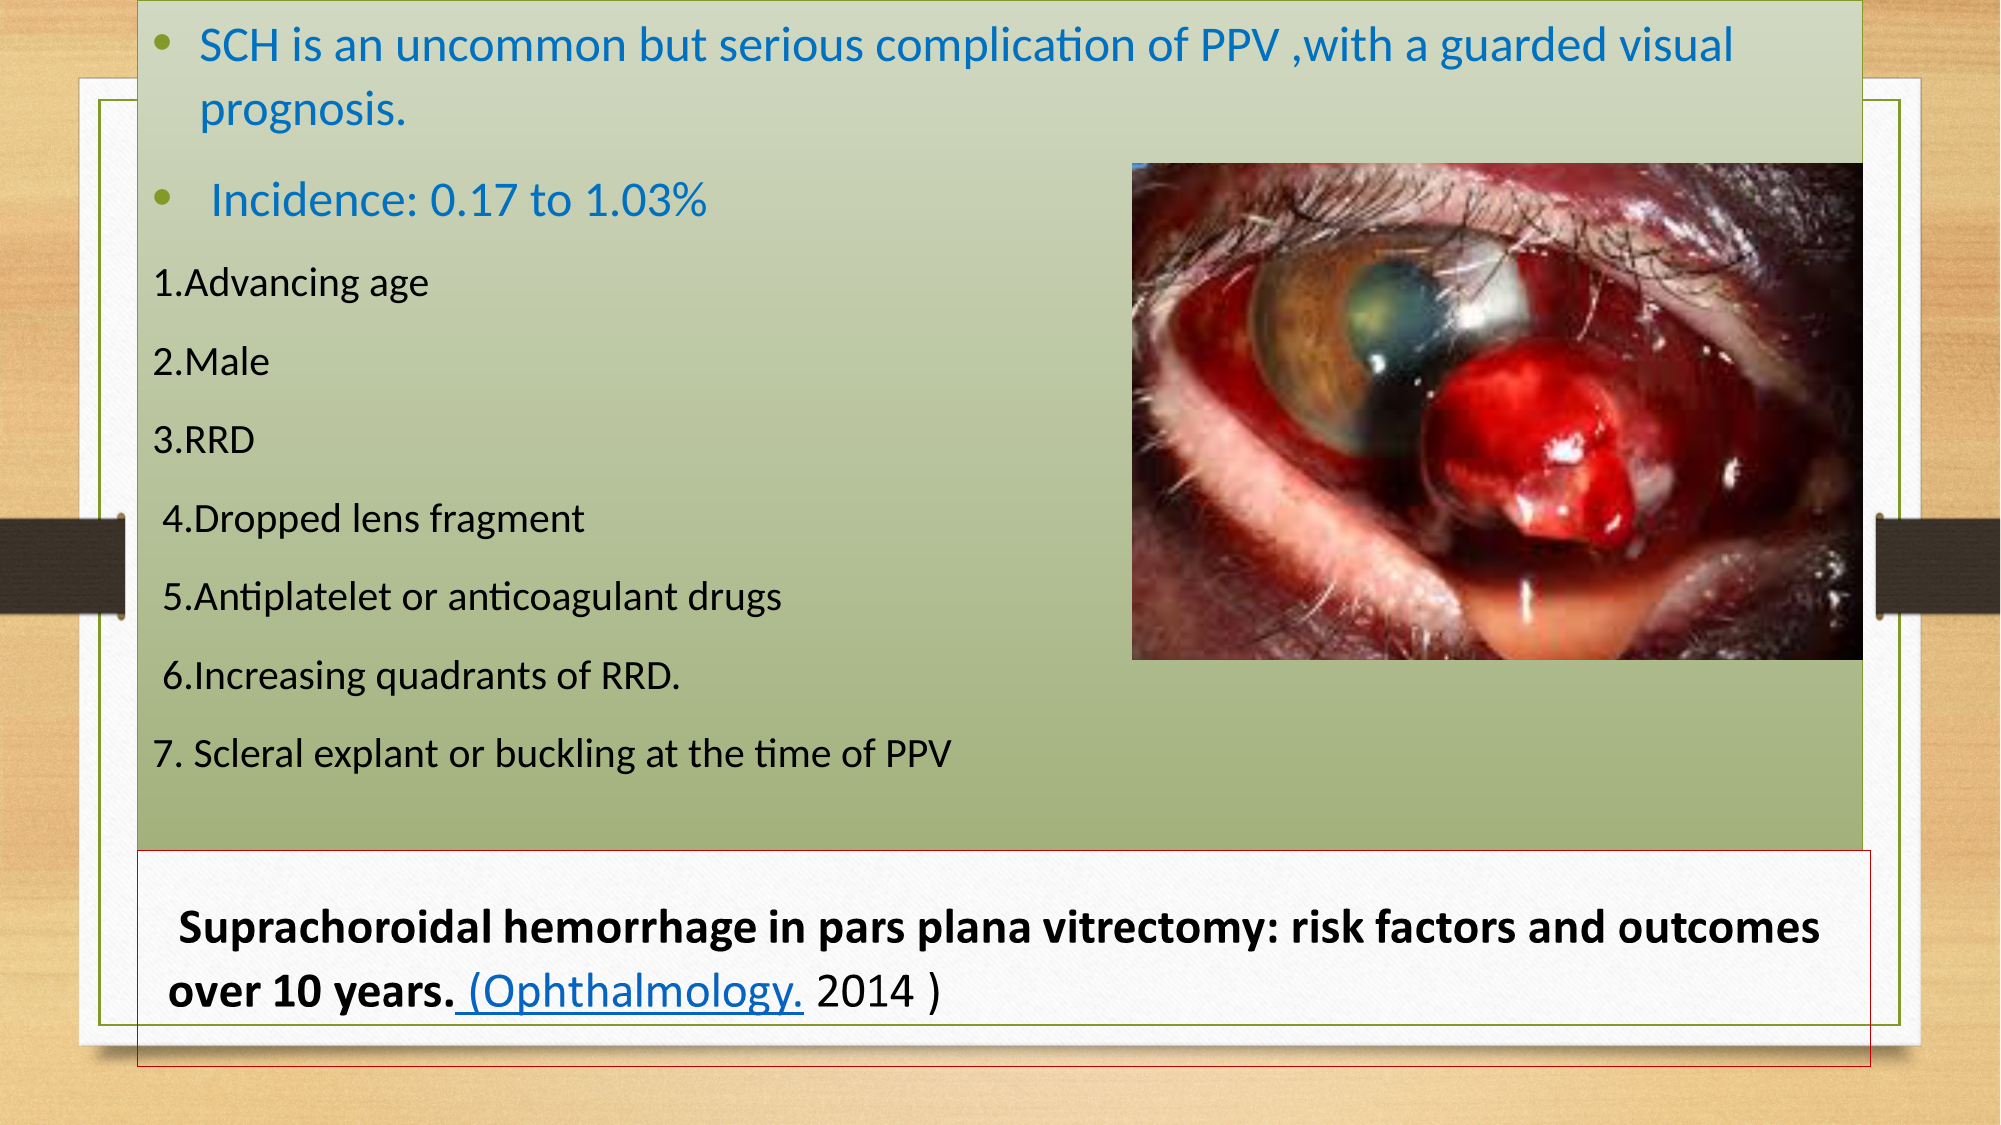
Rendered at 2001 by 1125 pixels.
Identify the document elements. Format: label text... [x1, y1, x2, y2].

list SCH is an uncommon but serious complication of PPV ,with a guarded visual prognosis. Incidence: 0.17 to 1.03% 1.Advancing age 2.Male 3.RRD 4.Dropped lens fragment 5.Antiplatelet or anticoagulant drugs 6.Increasing quadrants of RRD. 7. Scleral explant or buckling at the time of PPV [137, 0, 1863, 850]
picture [0, 0, 2001, 1125]
